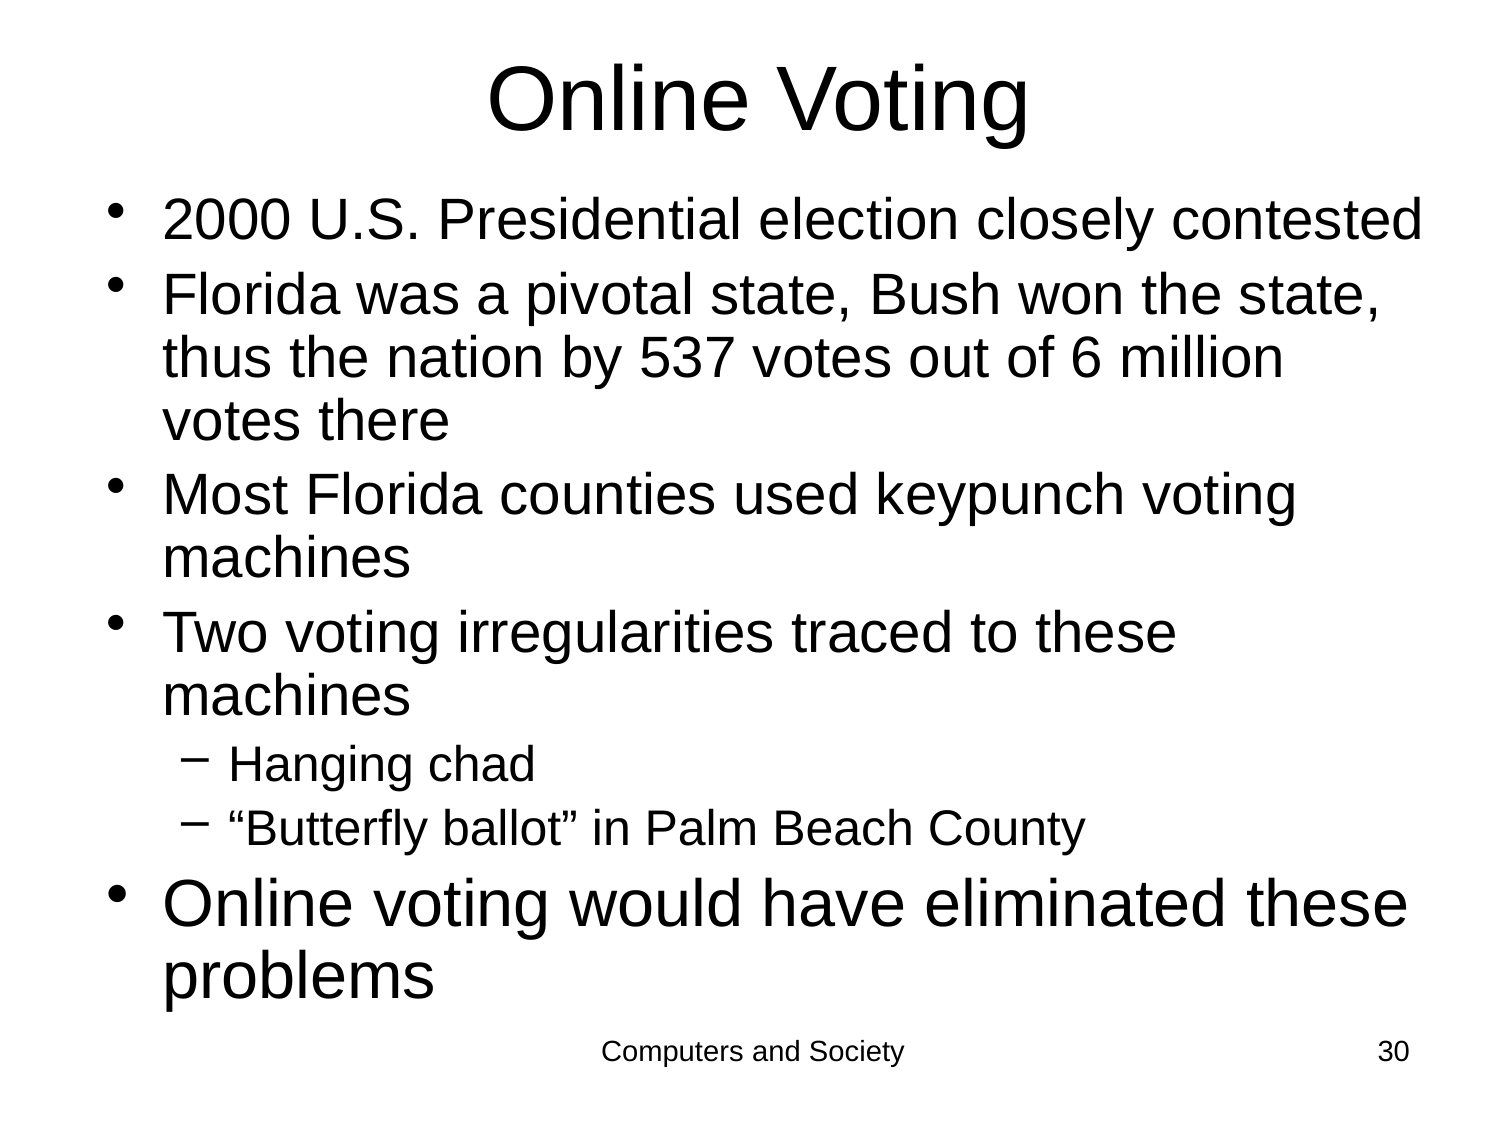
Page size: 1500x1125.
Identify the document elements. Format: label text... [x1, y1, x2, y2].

slide_number 30 [1074, 1024, 1426, 1103]
list 2000 U.S. Presidential election closely contested Florida was a pivotal state, Bush won the state, thus the nation by 537 votes out of 6 million votes there Most Florida counties used keypunch voting machines Two voting irregularities traced to these machines Hanging chad “Butterfly ballot” in Palm Beach County Online voting would have eliminated these problems [90, 181, 1442, 925]
title Online Voting [83, 0, 1435, 188]
footer Computers and Society [440, 1024, 1067, 1103]
